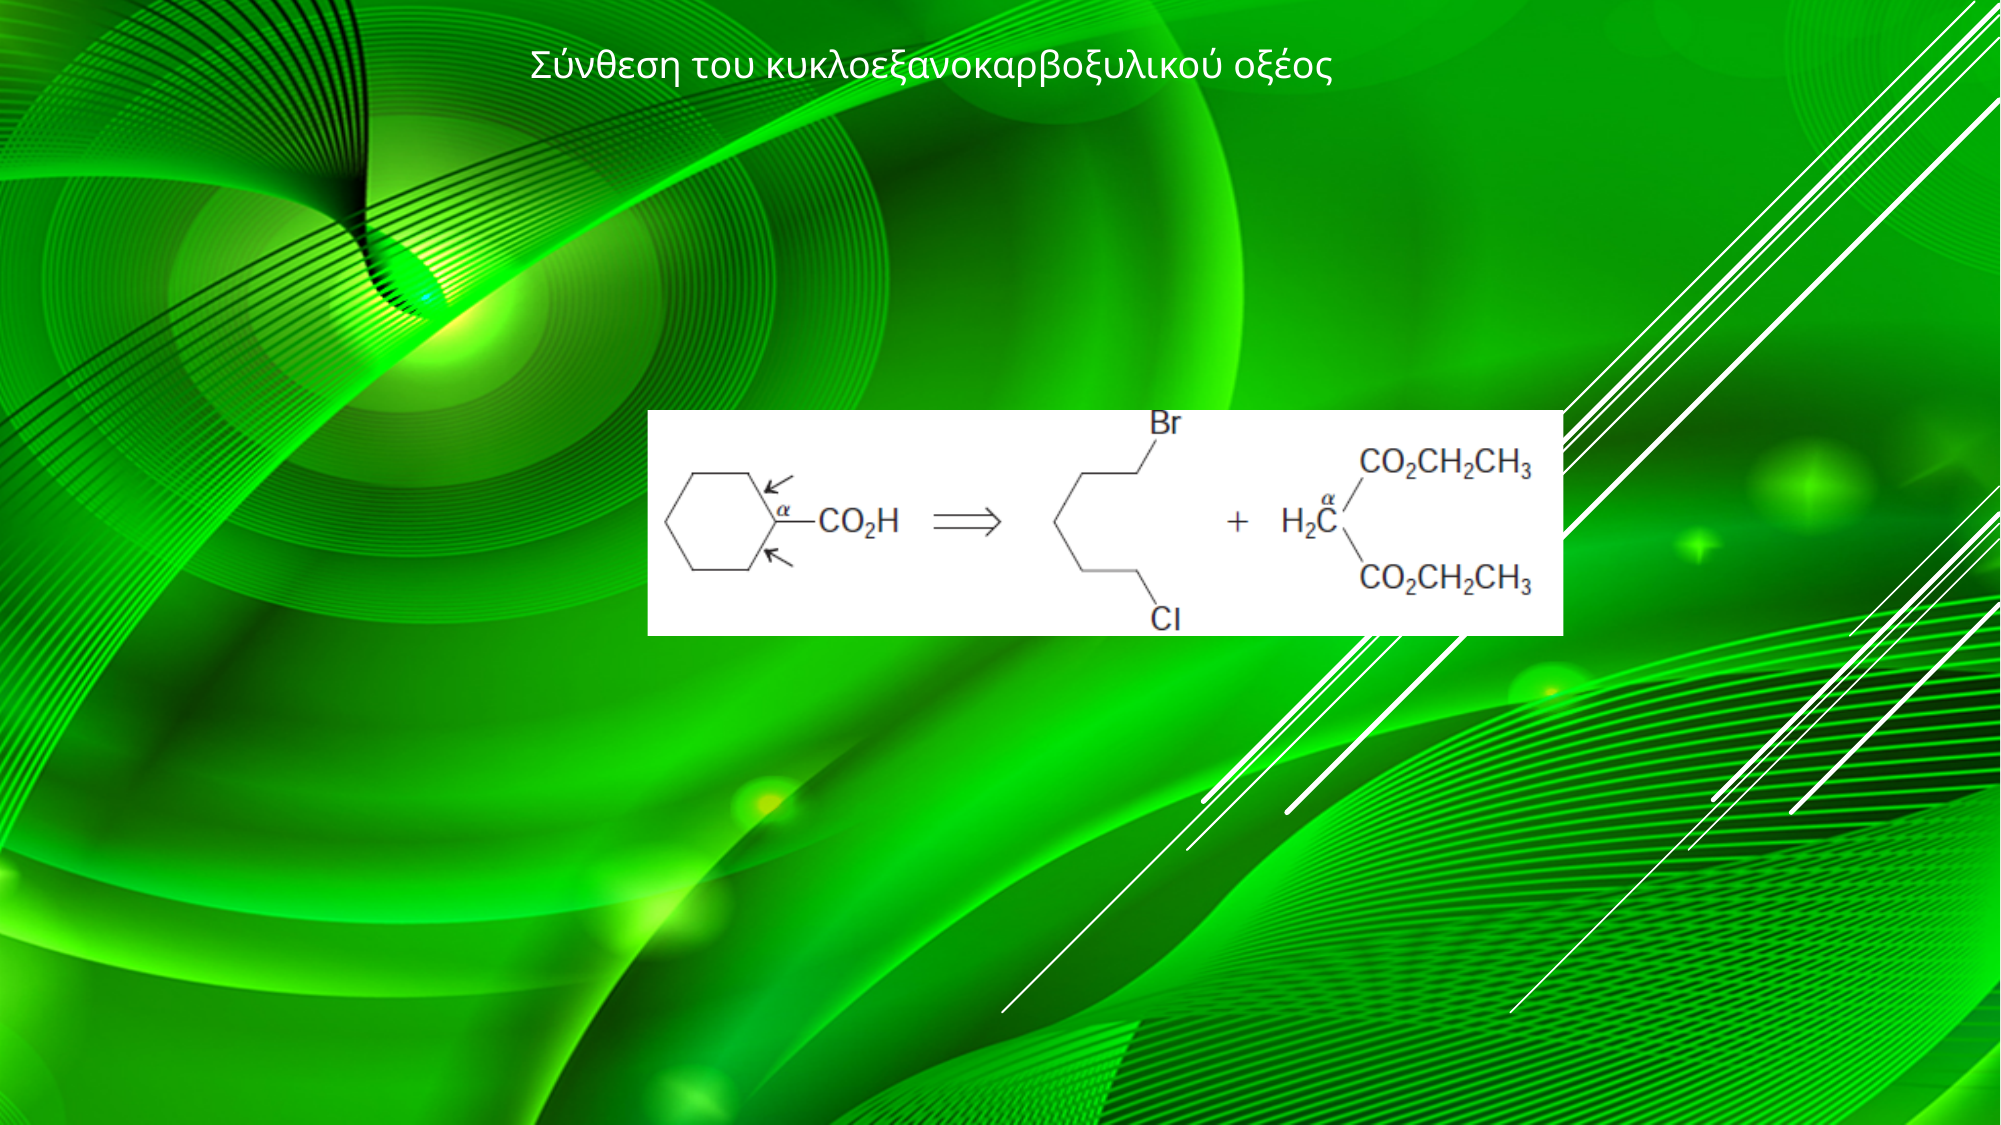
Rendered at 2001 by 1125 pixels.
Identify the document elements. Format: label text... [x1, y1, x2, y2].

text_box Σύνθεση του κυκλοεξανοκαρβοξυλικού οξέος [515, 33, 1349, 94]
picture [0, 0, 2001, 1125]
